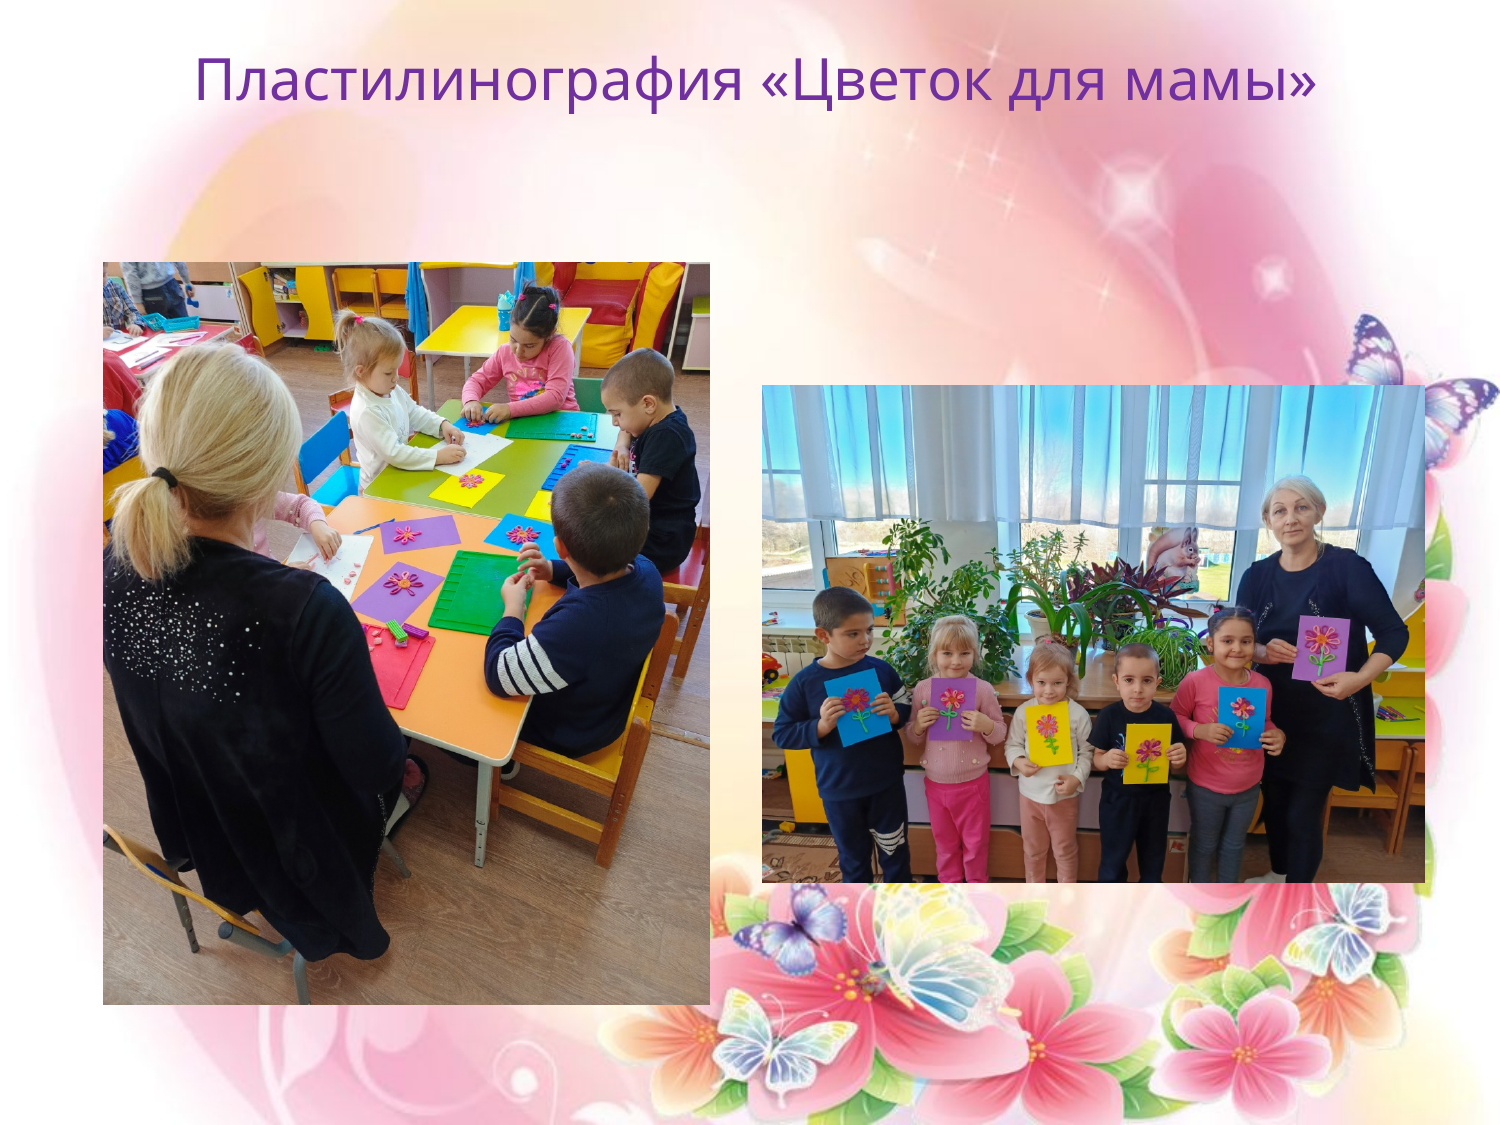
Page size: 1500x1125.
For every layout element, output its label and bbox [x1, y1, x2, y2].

picture [6, 0, 1500, 1125]
list [762, 384, 1426, 883]
list [103, 262, 710, 1006]
